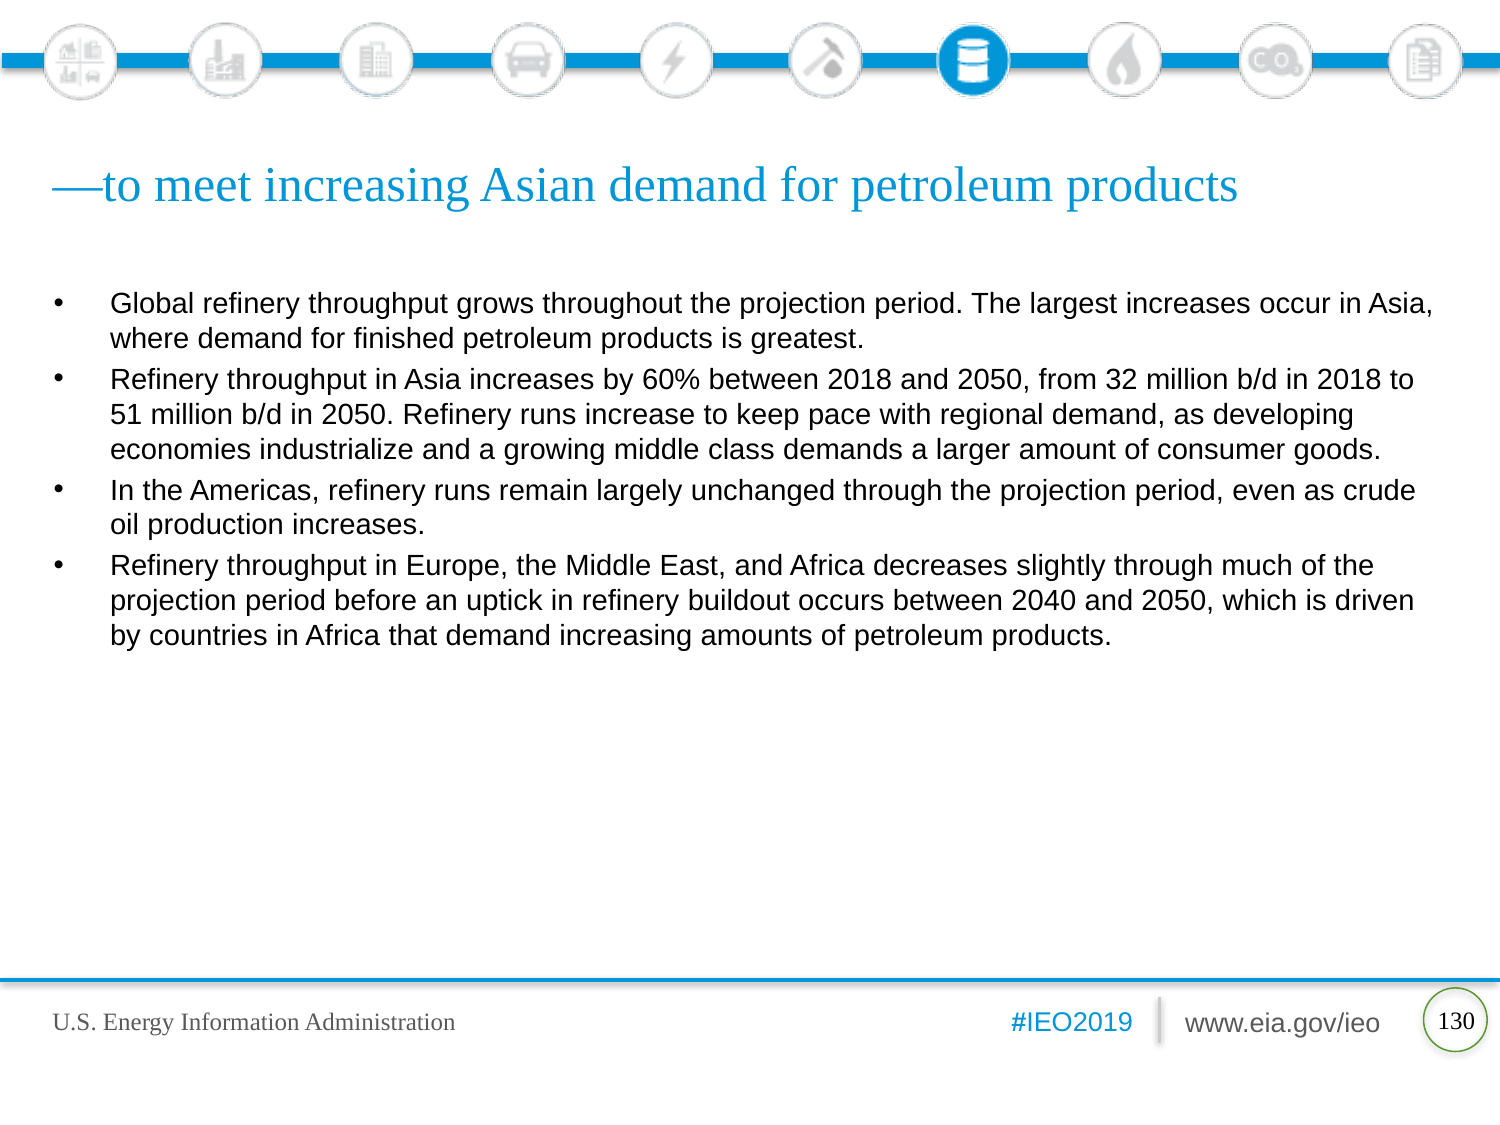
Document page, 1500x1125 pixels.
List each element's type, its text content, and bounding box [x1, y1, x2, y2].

text_box Global refinery throughput grows throughout the projection period. The largest increases occur in Asia, where demand for finished petroleum products is greatest. Refinery throughput in Asia increases by 60% between 2018 and 2050, from 32 million b/d in 2018 to 51 million b/d in 2050. Refinery runs increase to keep pace with regional demand, as developing economies industrialize and a growing middle class demands a larger amount of consumer goods. In the Americas, refinery runs remain largely unchanged through the projection period, even as crude oil production increases. Refinery throughput in Europe, the Middle East, and Africa decreases slightly through much of the projection period before an uptick in refinery buildout occurs between 2040 and 2050, which is driven by countries in Africa that demand increasing amounts of petroleum products. [39, 277, 1466, 950]
slide_number 130 [1411, 989, 1500, 1050]
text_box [34, 14, 1469, 106]
text_box —to meet increasing Asian demand for petroleum products [37, 143, 1466, 268]
